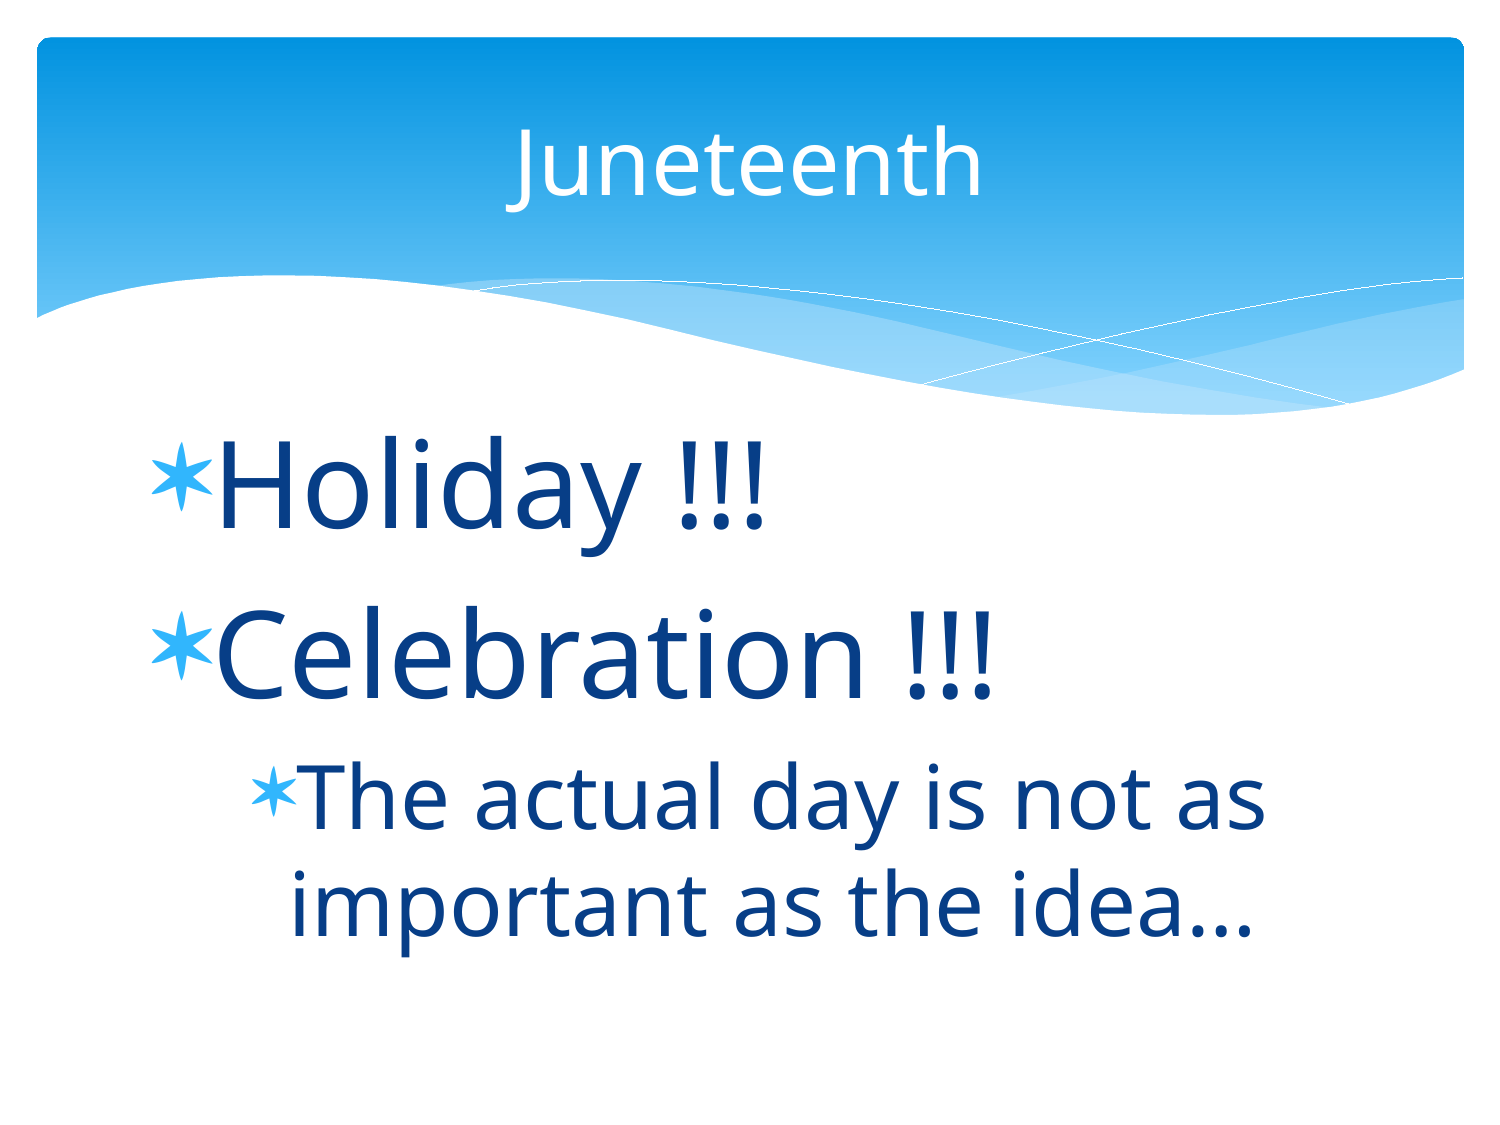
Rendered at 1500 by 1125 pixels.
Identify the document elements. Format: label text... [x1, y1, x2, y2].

title Juneteenth [75, 55, 1425, 261]
list Holiday !!! Celebration !!! The actual day is not as important as the idea… [137, 399, 1353, 966]
